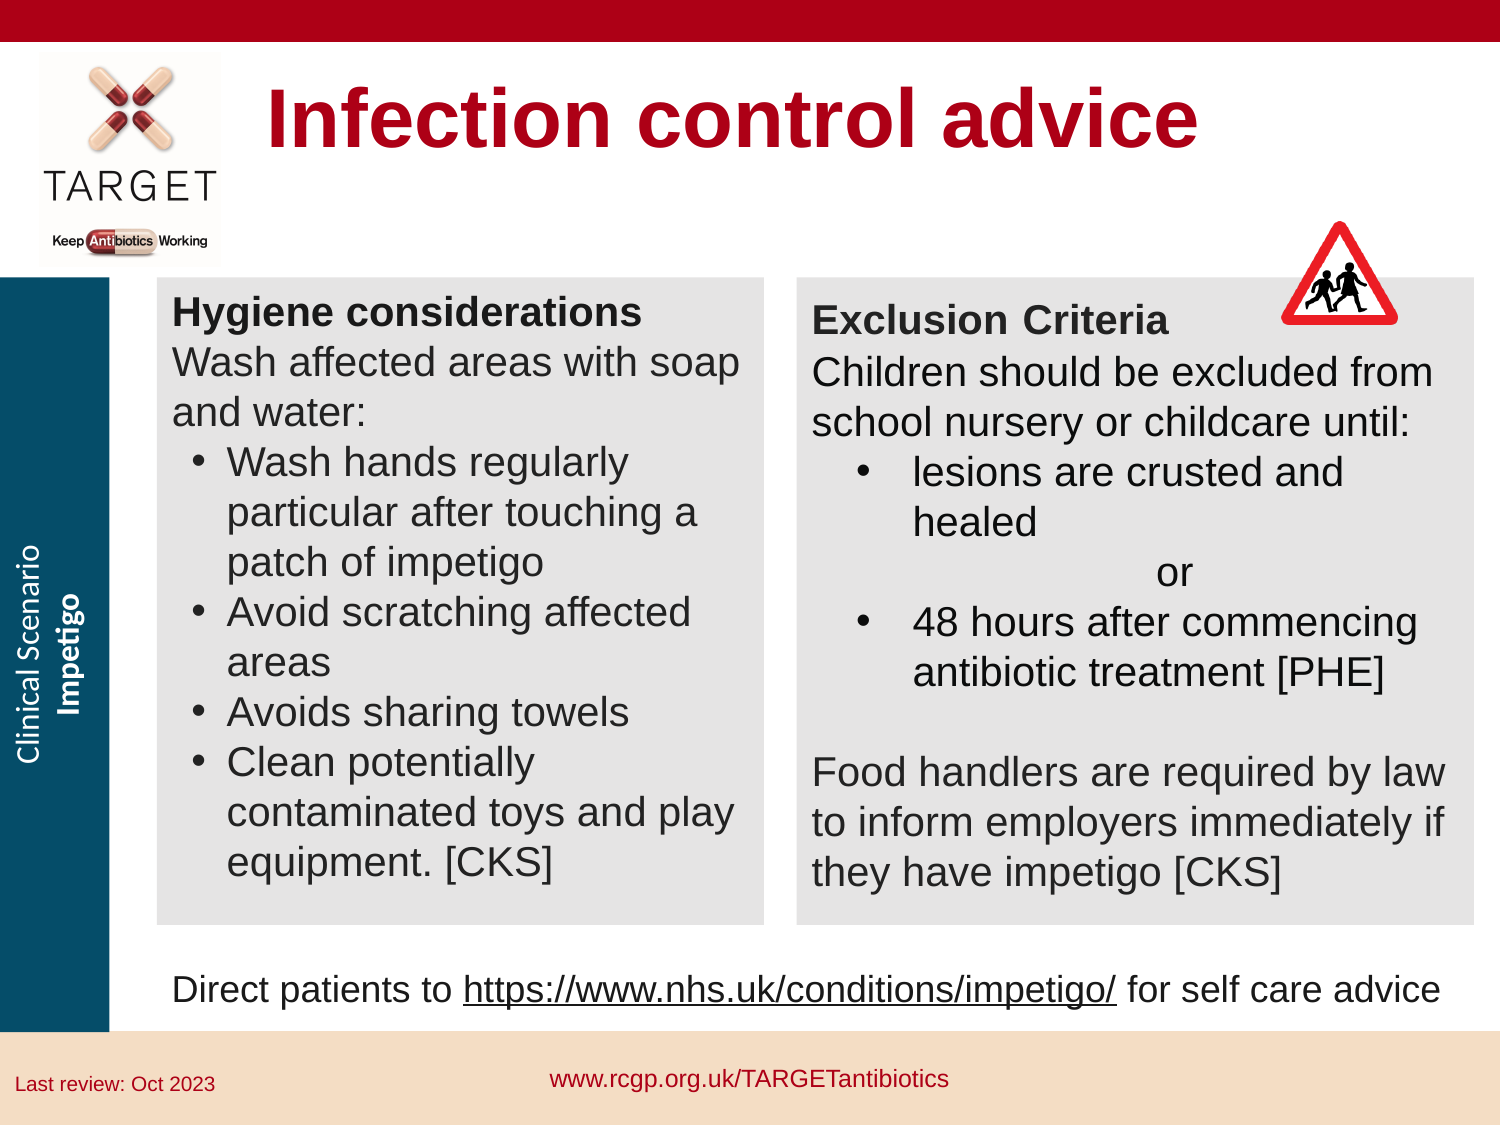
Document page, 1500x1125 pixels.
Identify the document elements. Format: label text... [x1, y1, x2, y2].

text_box Direct patients to https://www.nhs.uk/conditions/impetigo/ for self care advice [156, 957, 1481, 1017]
picture [39, 52, 221, 267]
list Hygiene considerations Wash affected areas with soap and water: Wash hands regularly particular after touching a patch of impetigo Avoid scratching affected areas Avoids sharing towels Clean potentially contaminated toys and play equipment. [CKS] [156, 277, 764, 925]
list Exclusion Criteria Children should be excluded from school nursery or childcare until: lesions are crusted and healed or 48 hours after commencing antibiotic treatment [PHE] Food handlers are required by law to inform employers immediately if they have impetigo [CKS] [796, 277, 1474, 925]
title Infection control advice [251, 68, 1415, 172]
picture [1280, 221, 1398, 325]
